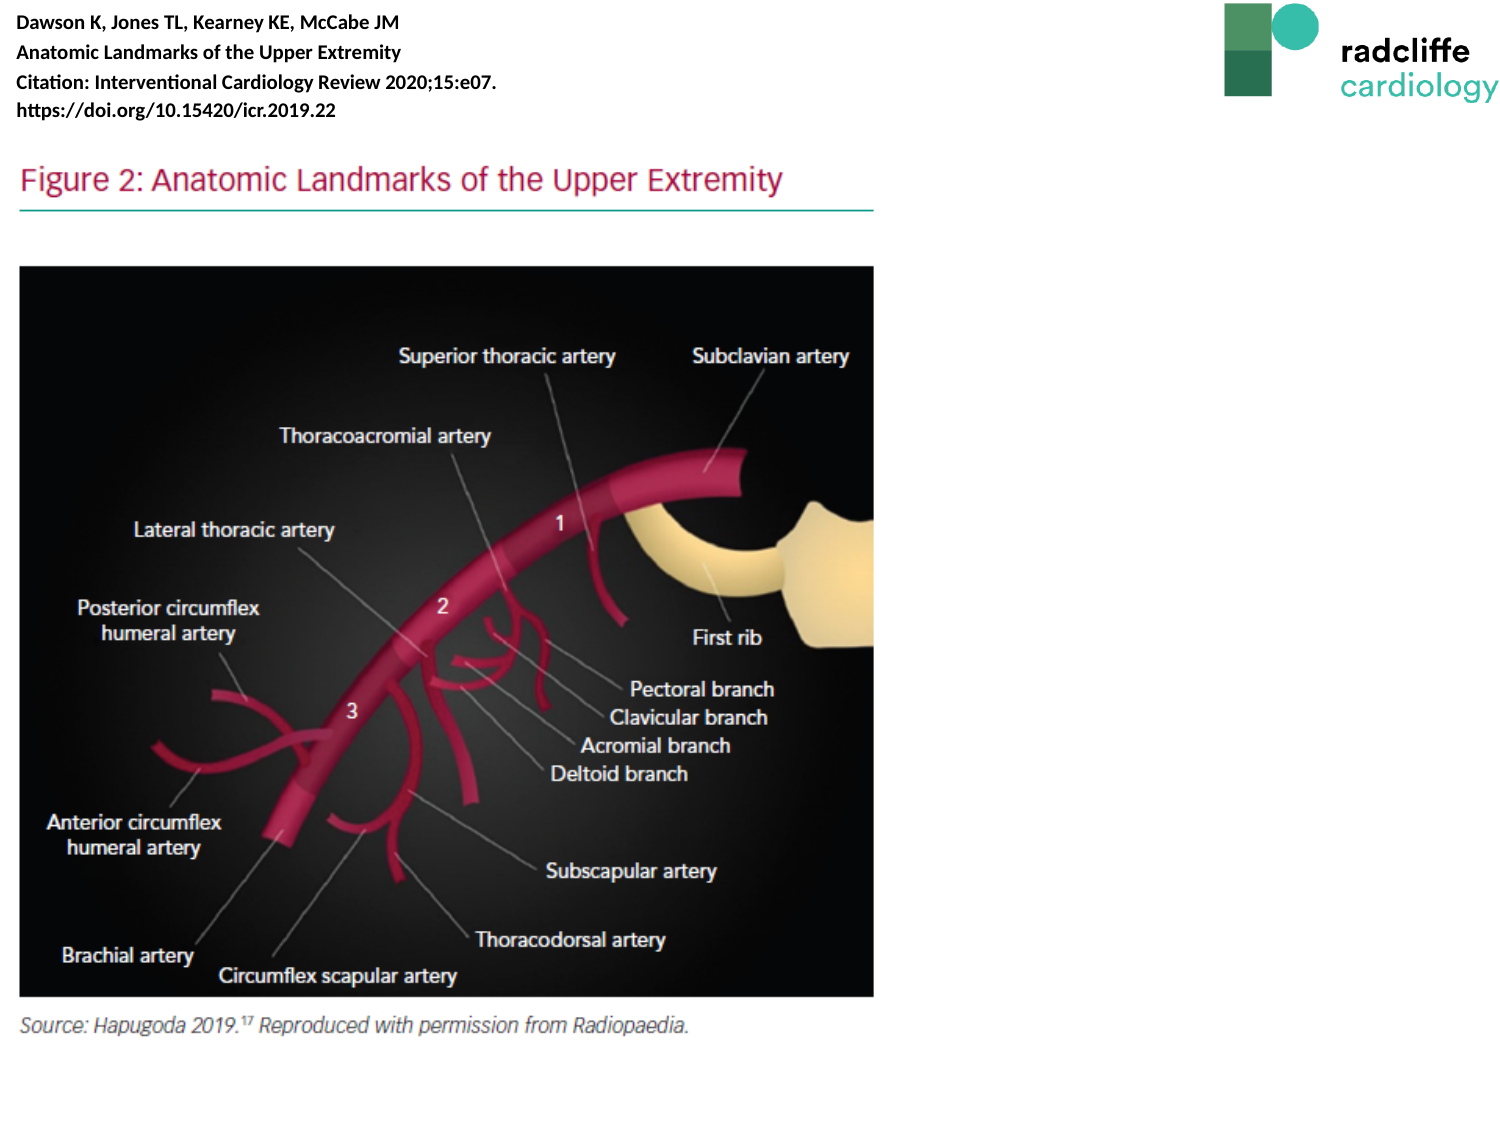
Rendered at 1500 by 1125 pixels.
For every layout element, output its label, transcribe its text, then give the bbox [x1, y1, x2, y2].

picture [1, 124, 899, 1063]
text_box Anatomic Landmarks of the Upper Extremity [1, 31, 1224, 60]
text_box Citation: Interventional Cardiology Review 2020;15:e07. [1, 60, 1224, 89]
text_box https://doi.org/10.15420/icr.2019.22 [1, 89, 1500, 129]
picture [1224, 1, 1499, 104]
text_box Dawson K, Jones TL, Kearney KE, McCabe JM [1, 1, 939, 31]
